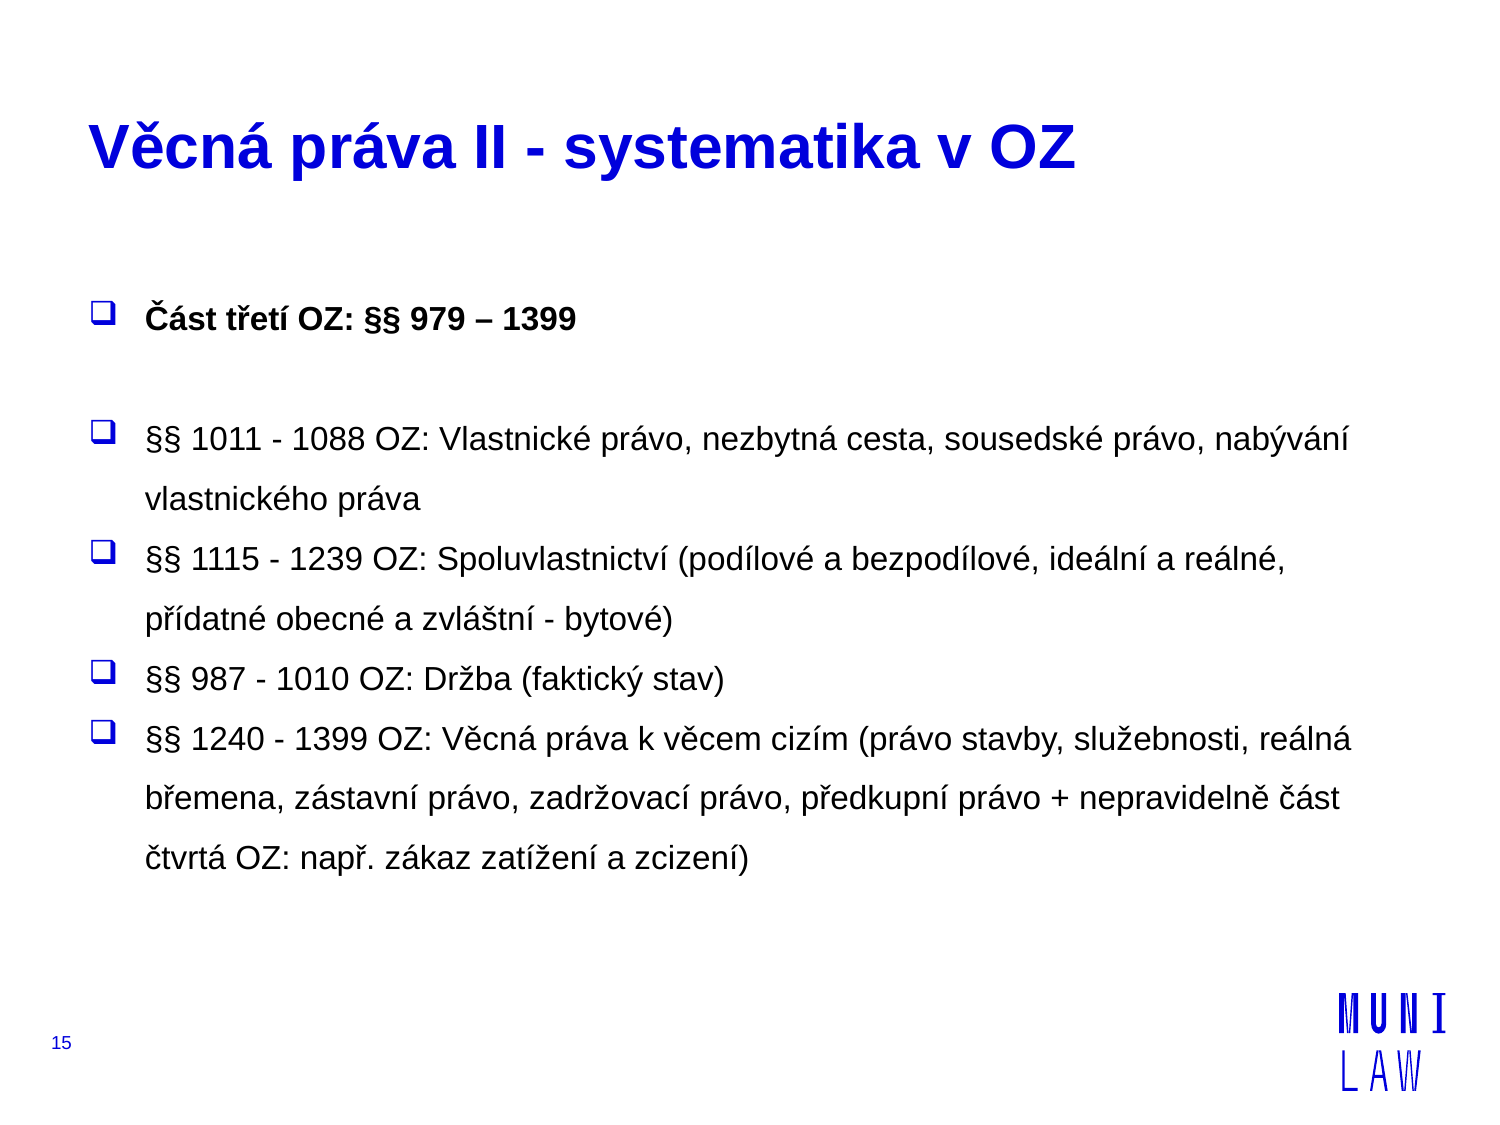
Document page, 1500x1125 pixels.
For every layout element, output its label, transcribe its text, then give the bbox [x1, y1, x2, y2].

list Část třetí OZ: §§ 979 – 1399 §§ 1011 - 1088 OZ: Vlastnické právo, nezbytná cesta, sousedské právo, nabývání vlastnického práva §§ 1115 - 1239 OZ: Spoluvlastnictví (podílové a bezpodílové, ideální a reálné, přídatné obecné a zvláštní - bytové) §§ 987 - 1010 OZ: Držba (faktický stav) §§ 1240 - 1399 OZ: Věcná práva k věcem cizím (právo stavby, služebnosti, reálná břemena, zástavní právo, zadržovací právo, předkupní právo + nepravidelně část čtvrtá OZ: např. zákaz zatížení a zcizení) [88, 277, 1412, 957]
title Věcná práva II - systematika v OZ [88, 118, 1412, 193]
slide_number 15 [51, 1021, 82, 1063]
